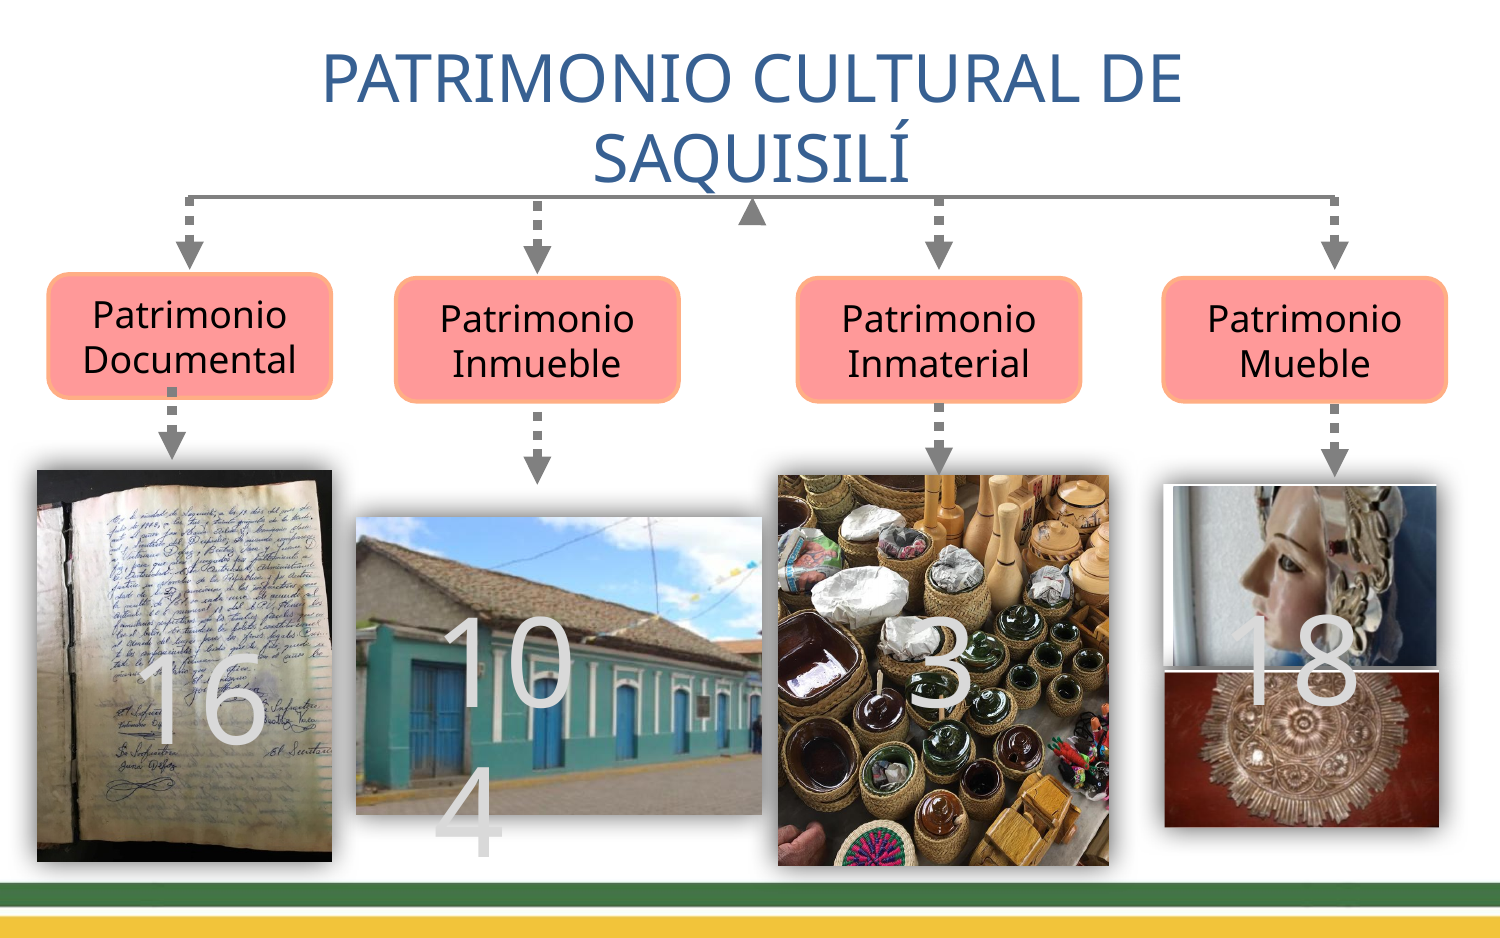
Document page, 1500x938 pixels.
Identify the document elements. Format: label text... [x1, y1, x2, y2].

text_box 104 [419, 824, 654, 890]
text_box Patrimonio Inmueble [393, 275, 681, 404]
text_box PATRIMONIO CULTURAL DE SAQUISILÍ [170, 28, 1335, 203]
text_box Patrimonio Documental [46, 272, 334, 400]
picture [0, 0, 1500, 938]
text_box Patrimonio Inmaterial [795, 275, 1083, 404]
text_box Patrimonio Mueble [1161, 275, 1449, 404]
